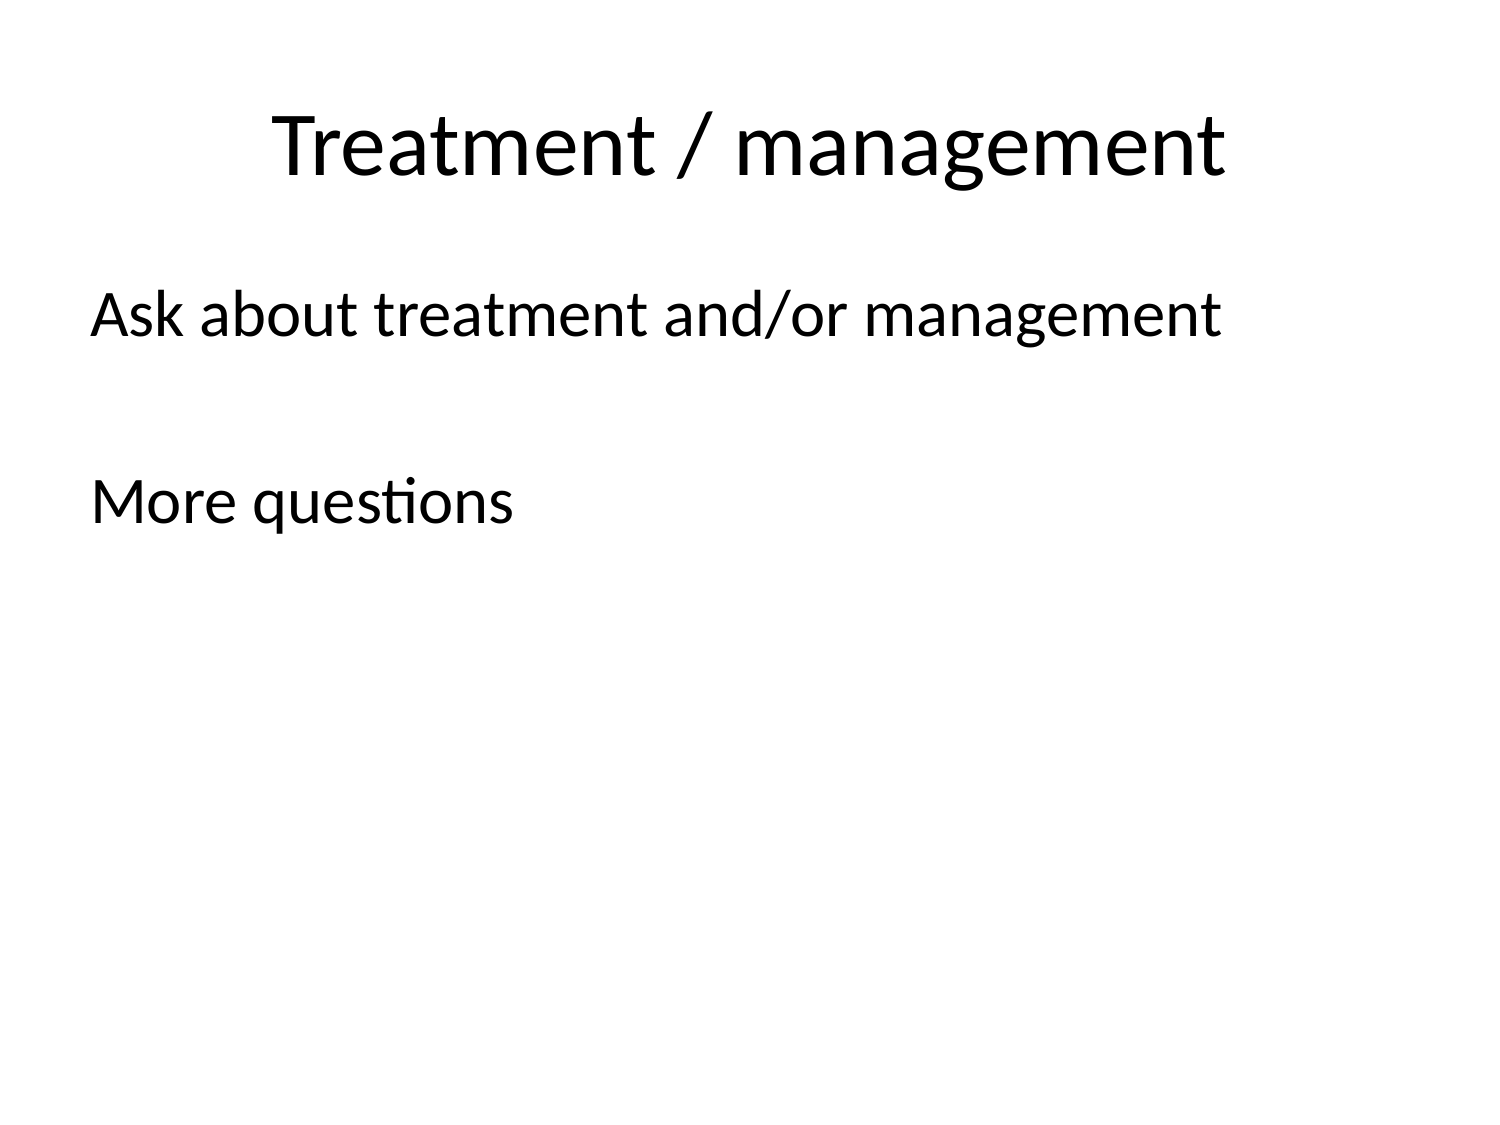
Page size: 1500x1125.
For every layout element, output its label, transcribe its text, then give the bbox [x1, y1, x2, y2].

list Ask about treatment and/or management More questions [75, 262, 1425, 1005]
title Treatment / management [75, 45, 1425, 233]
